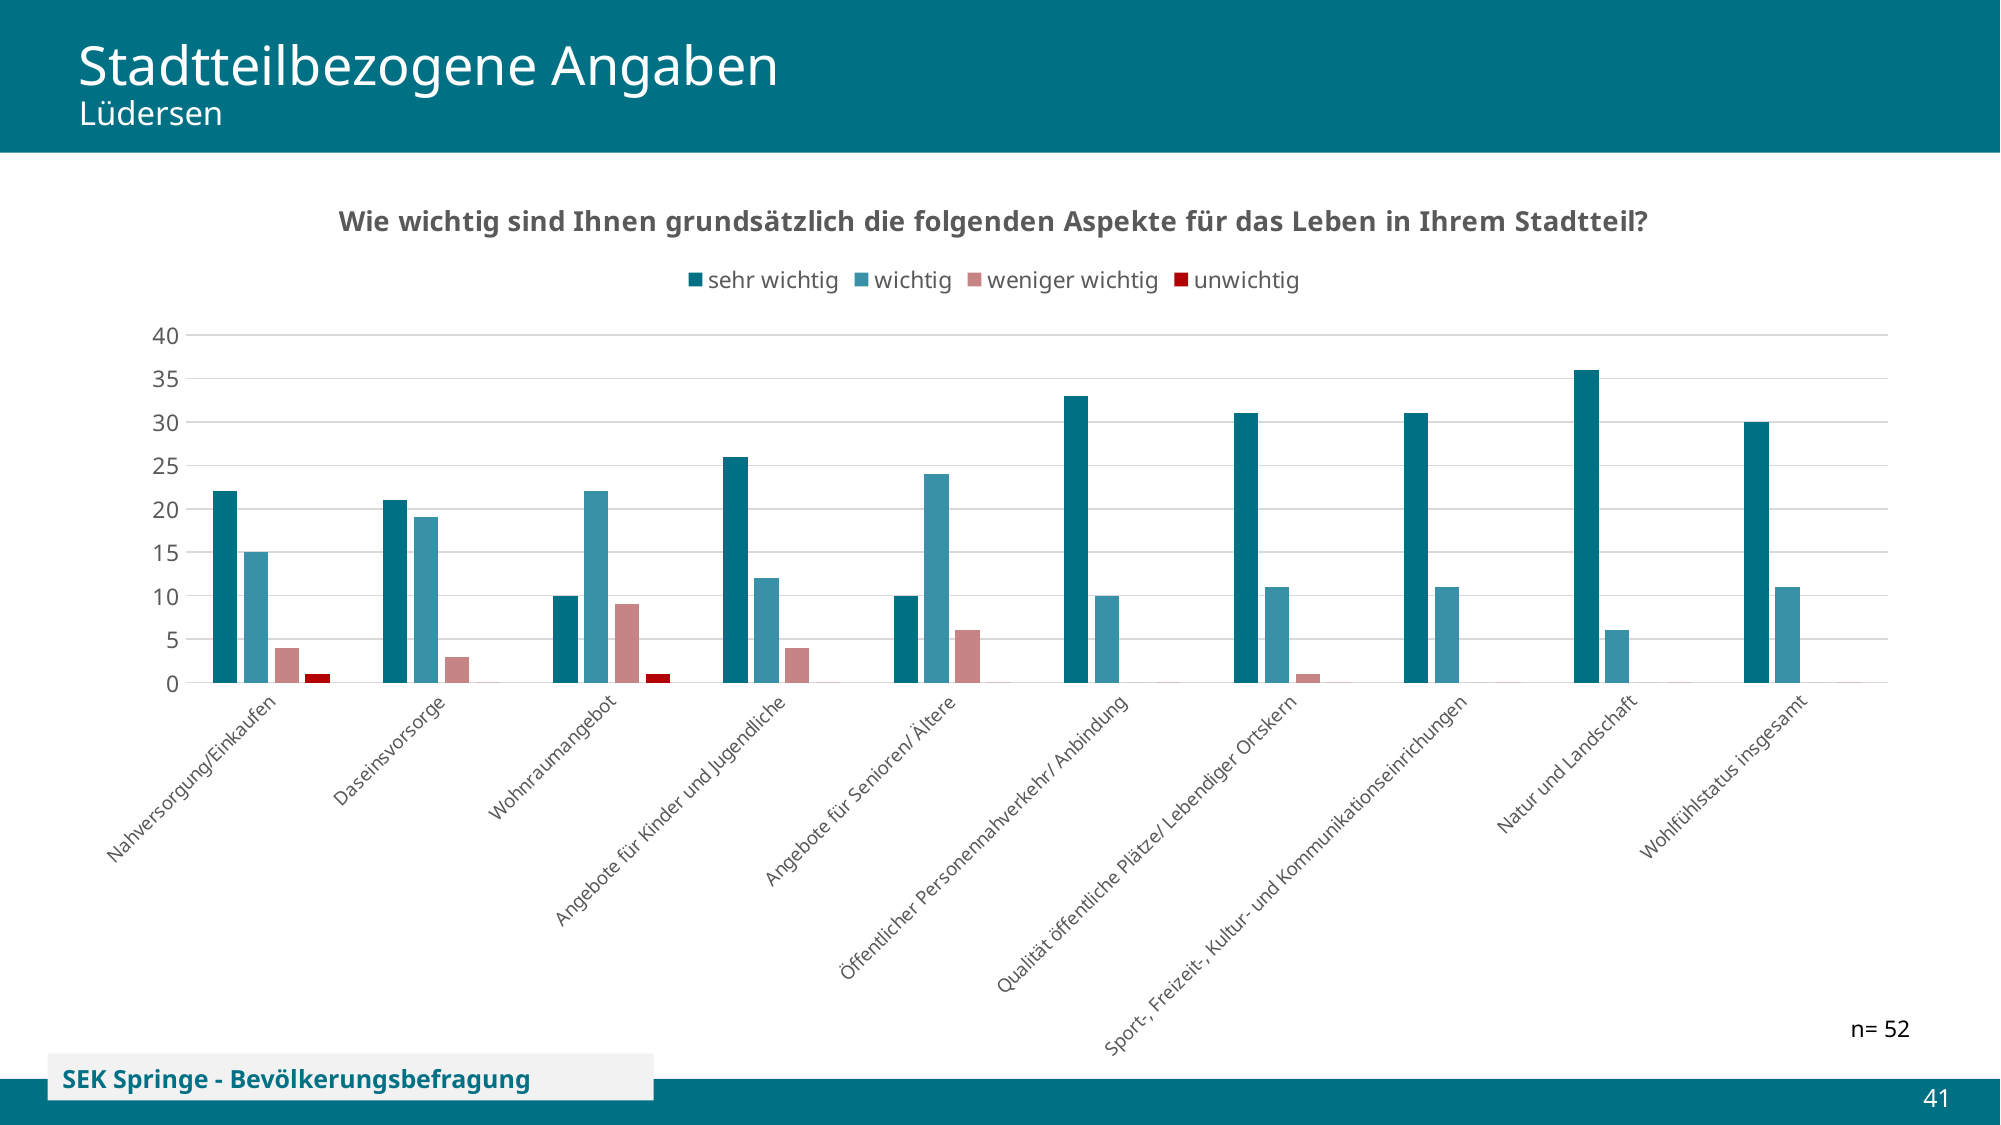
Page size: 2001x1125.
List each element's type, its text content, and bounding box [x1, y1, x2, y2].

chart [63, 166, 1926, 1081]
title Stadtteilbezogene Angaben Lüdersen [63, 31, 1789, 141]
